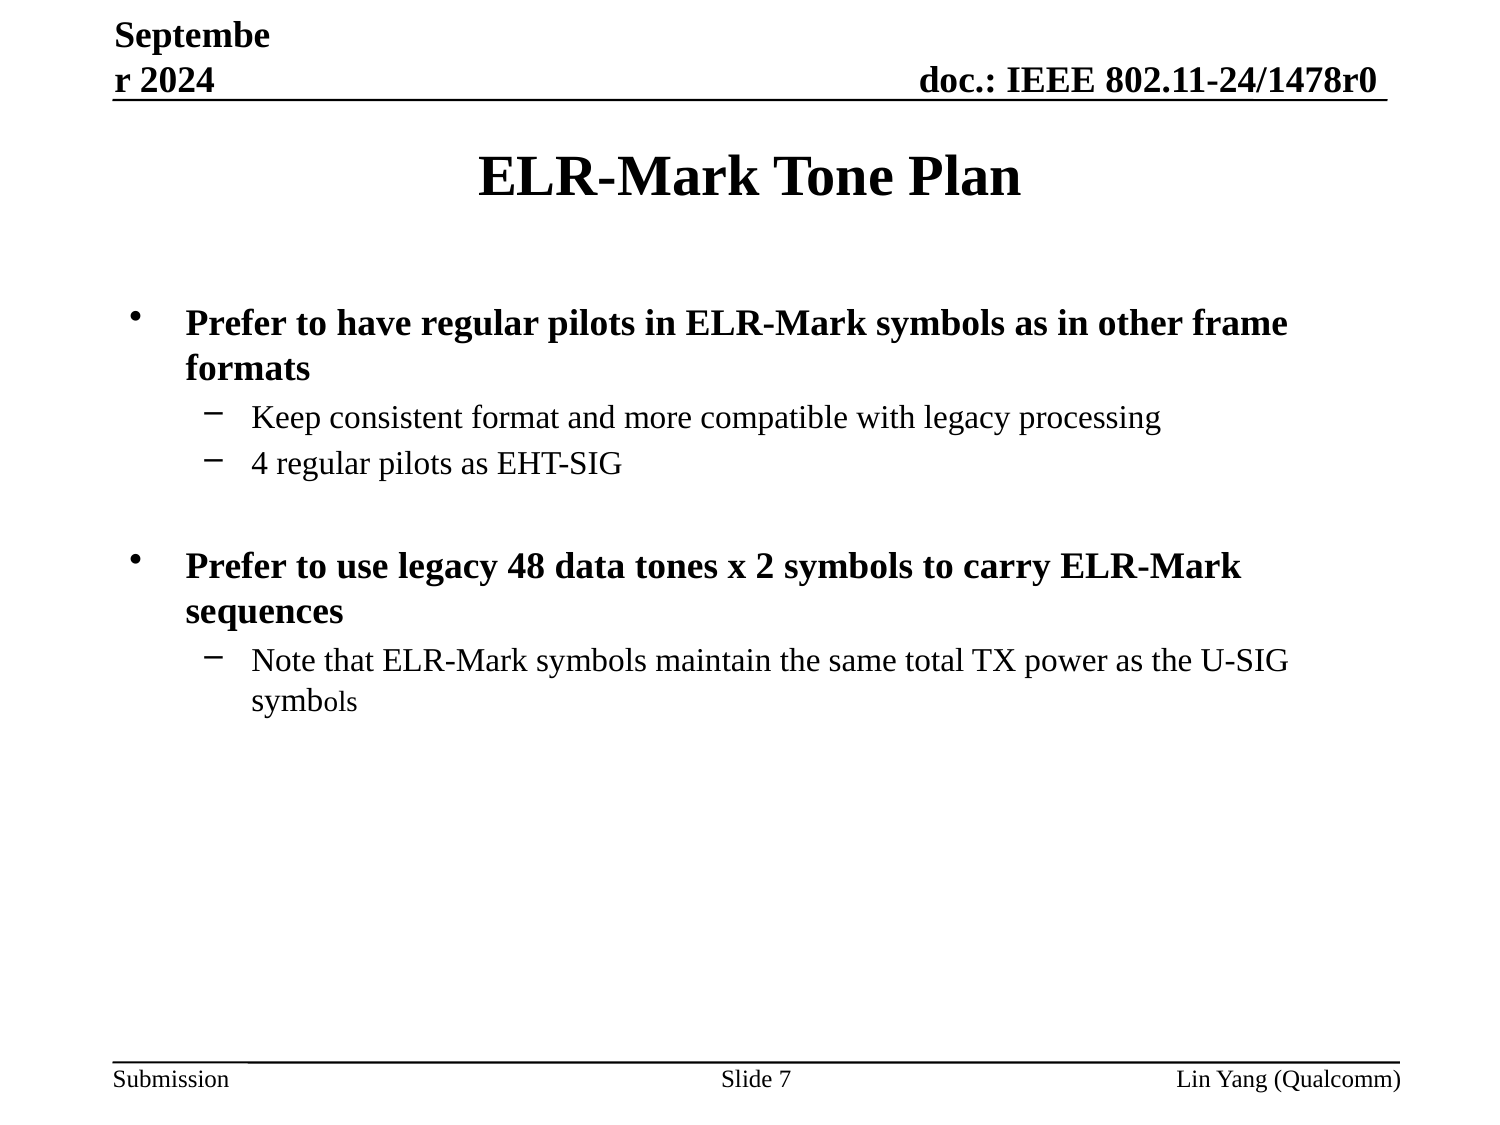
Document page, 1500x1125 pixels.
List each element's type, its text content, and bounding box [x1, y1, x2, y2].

footer Lin Yang (Qualcomm) [1062, 1061, 1402, 1093]
list Prefer to have regular pilots in ELR-Mark symbols as in other frame formats Keep consistent format and more compatible with legacy processing 4 regular pilots as EHT-SIG Prefer to use legacy 48 data tones x 2 symbols to carry ELR-Mark sequences Note that ELR-Mark symbols maintain the same total TX power as the U-SIG symbols [114, 290, 1402, 1047]
slide_number Slide 7 [712, 1061, 800, 1093]
title ELR-Mark Tone Plan [88, 112, 1412, 232]
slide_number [114, 54, 286, 101]
